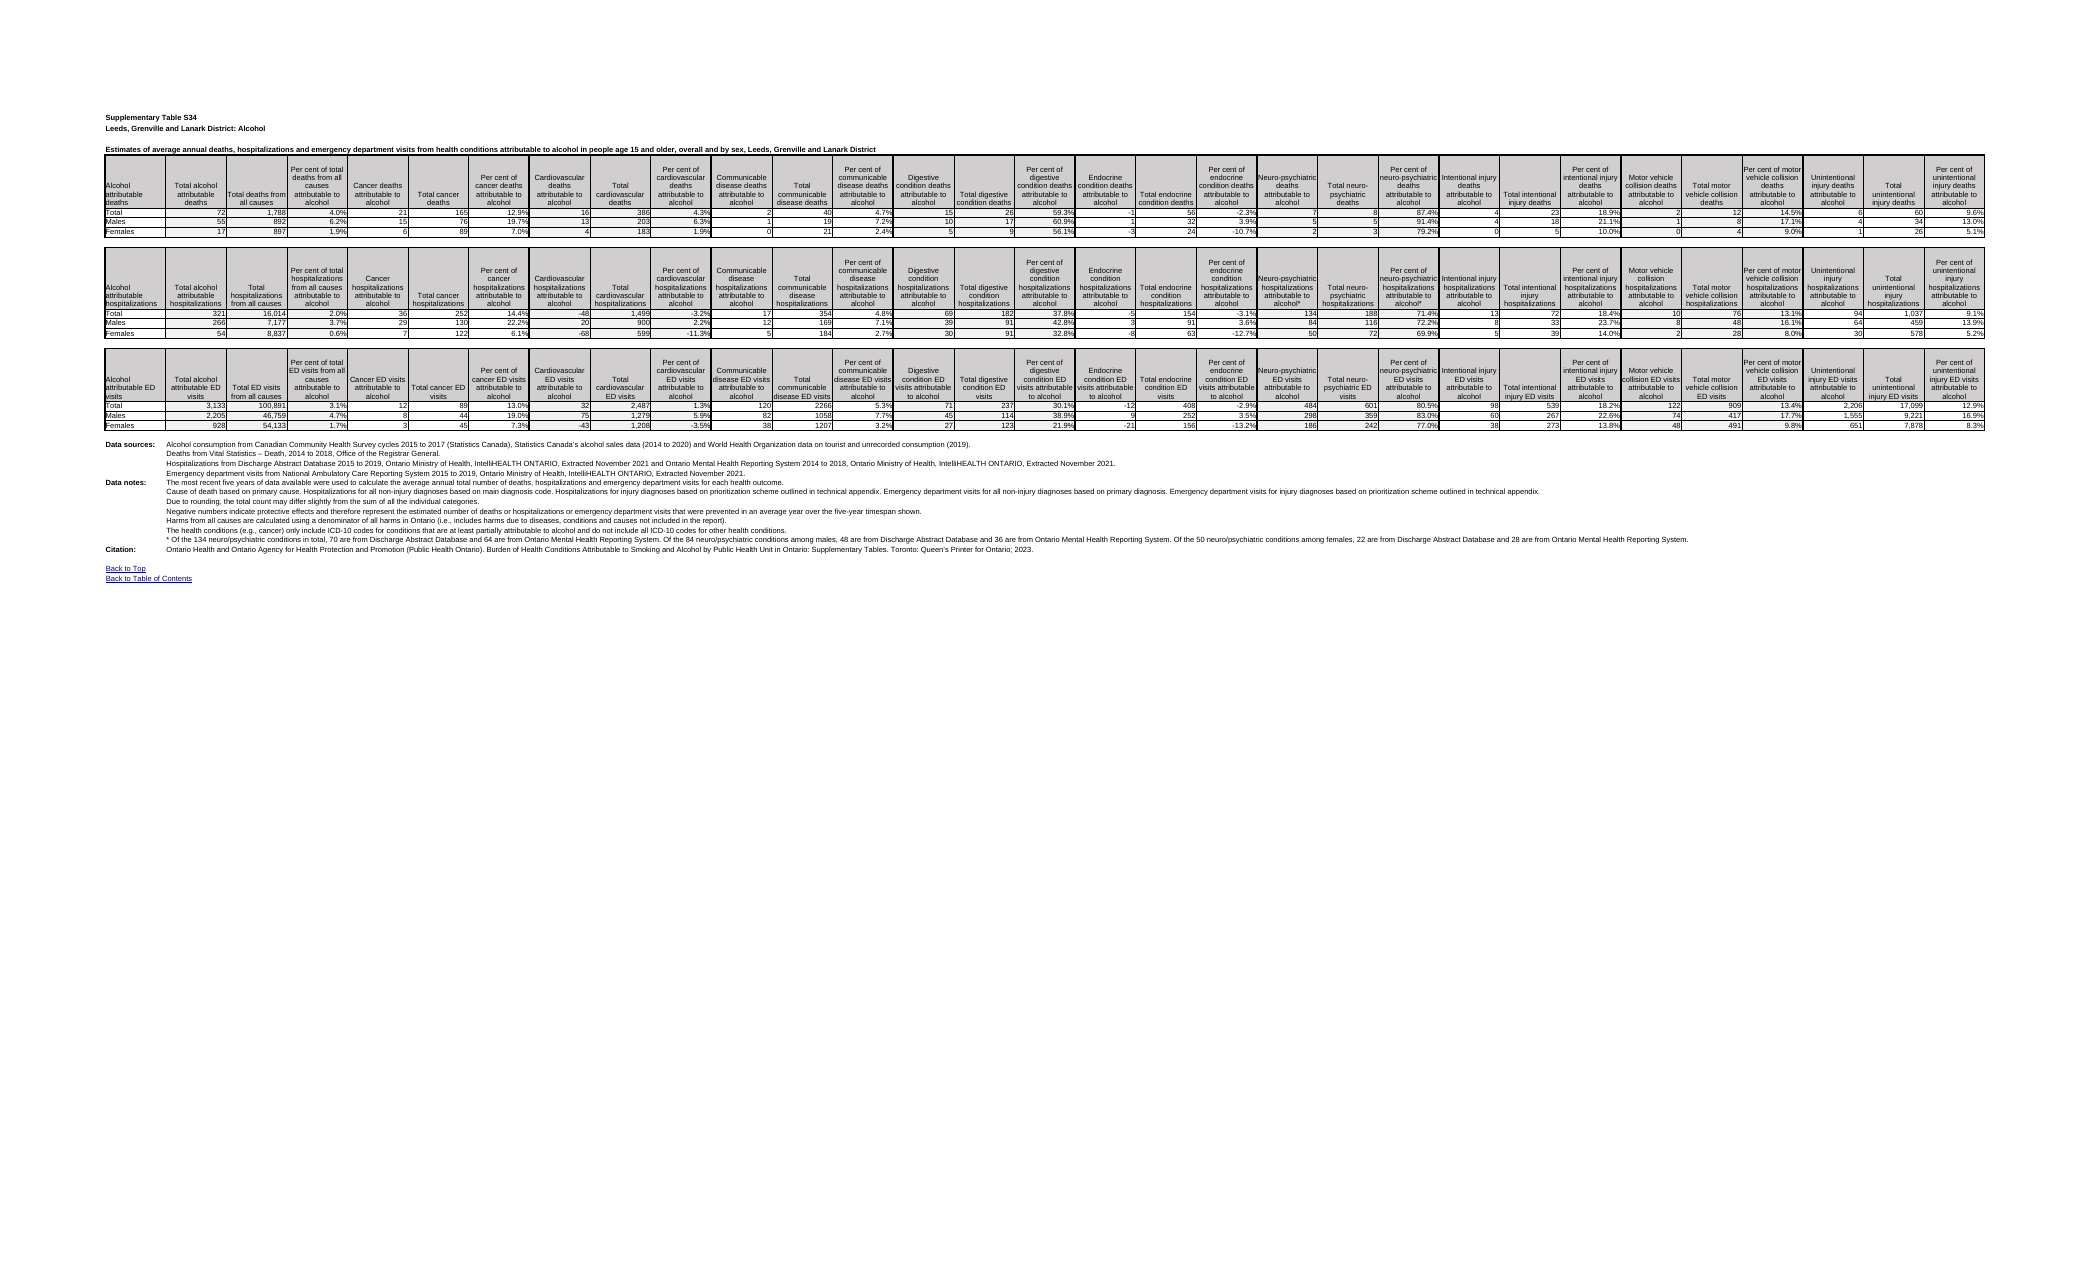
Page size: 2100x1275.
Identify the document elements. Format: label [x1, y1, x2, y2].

table_header [105, 112, 165, 123]
